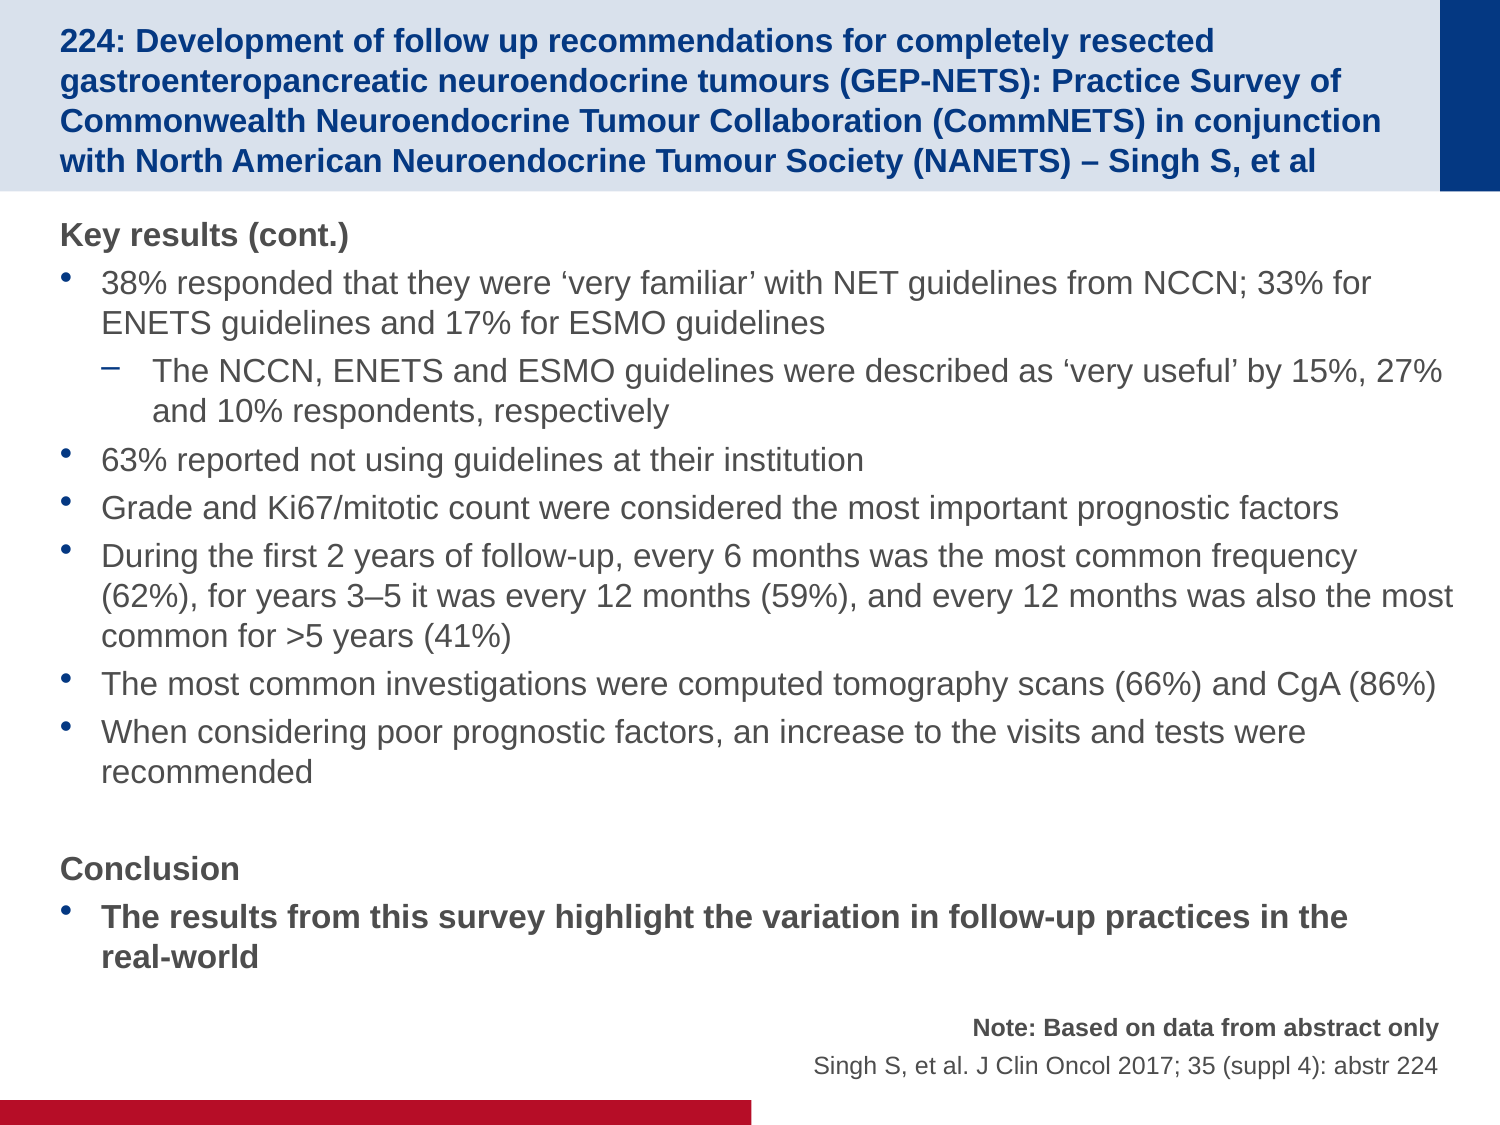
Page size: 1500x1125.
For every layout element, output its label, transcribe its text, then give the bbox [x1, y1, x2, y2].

list Key results (cont.) 38% responded that they were ‘very familiar’ with NET guidelines from NCCN; 33% for ENETS guidelines and 17% for ESMO guidelines The NCCN, ENETS and ESMO guidelines were described as ‘very useful’ by 15%, 27% and 10% respondents, respectively 63% reported not using guidelines at their institution Grade and Ki67/mitotic count were considered the most important prognostic factors During the first 2 years of follow-up, every 6 months was the most common frequency (62%), for years 3–5 it was every 12 months (59%), and every 12 months was also the most common for >5 years (41%) The most common investigations were computed tomography scans (66%) and CgA (86%) When considering poor prognostic factors, an increase to the visits and tests were recommended Conclusion The results from this survey highlight the variation in follow-up practices in the real-world [59, 205, 1461, 985]
list Note: Based on data from abstract only Singh S, et al. J Clin Oncol 2017; 35 (suppl 4): abstr 224 [762, 999, 1441, 1080]
title 224: Development of follow up recommendations for completely resected gastroenteropancreatic neuroendocrine tumours (GEP-NETS): Practice Survey of Commonwealth Neuroendocrine Tumour Collaboration (CommNETS) in conjunction with North American Neuroendocrine Tumour Society (NANETS) – Singh S, et al [59, 29, 1412, 162]
